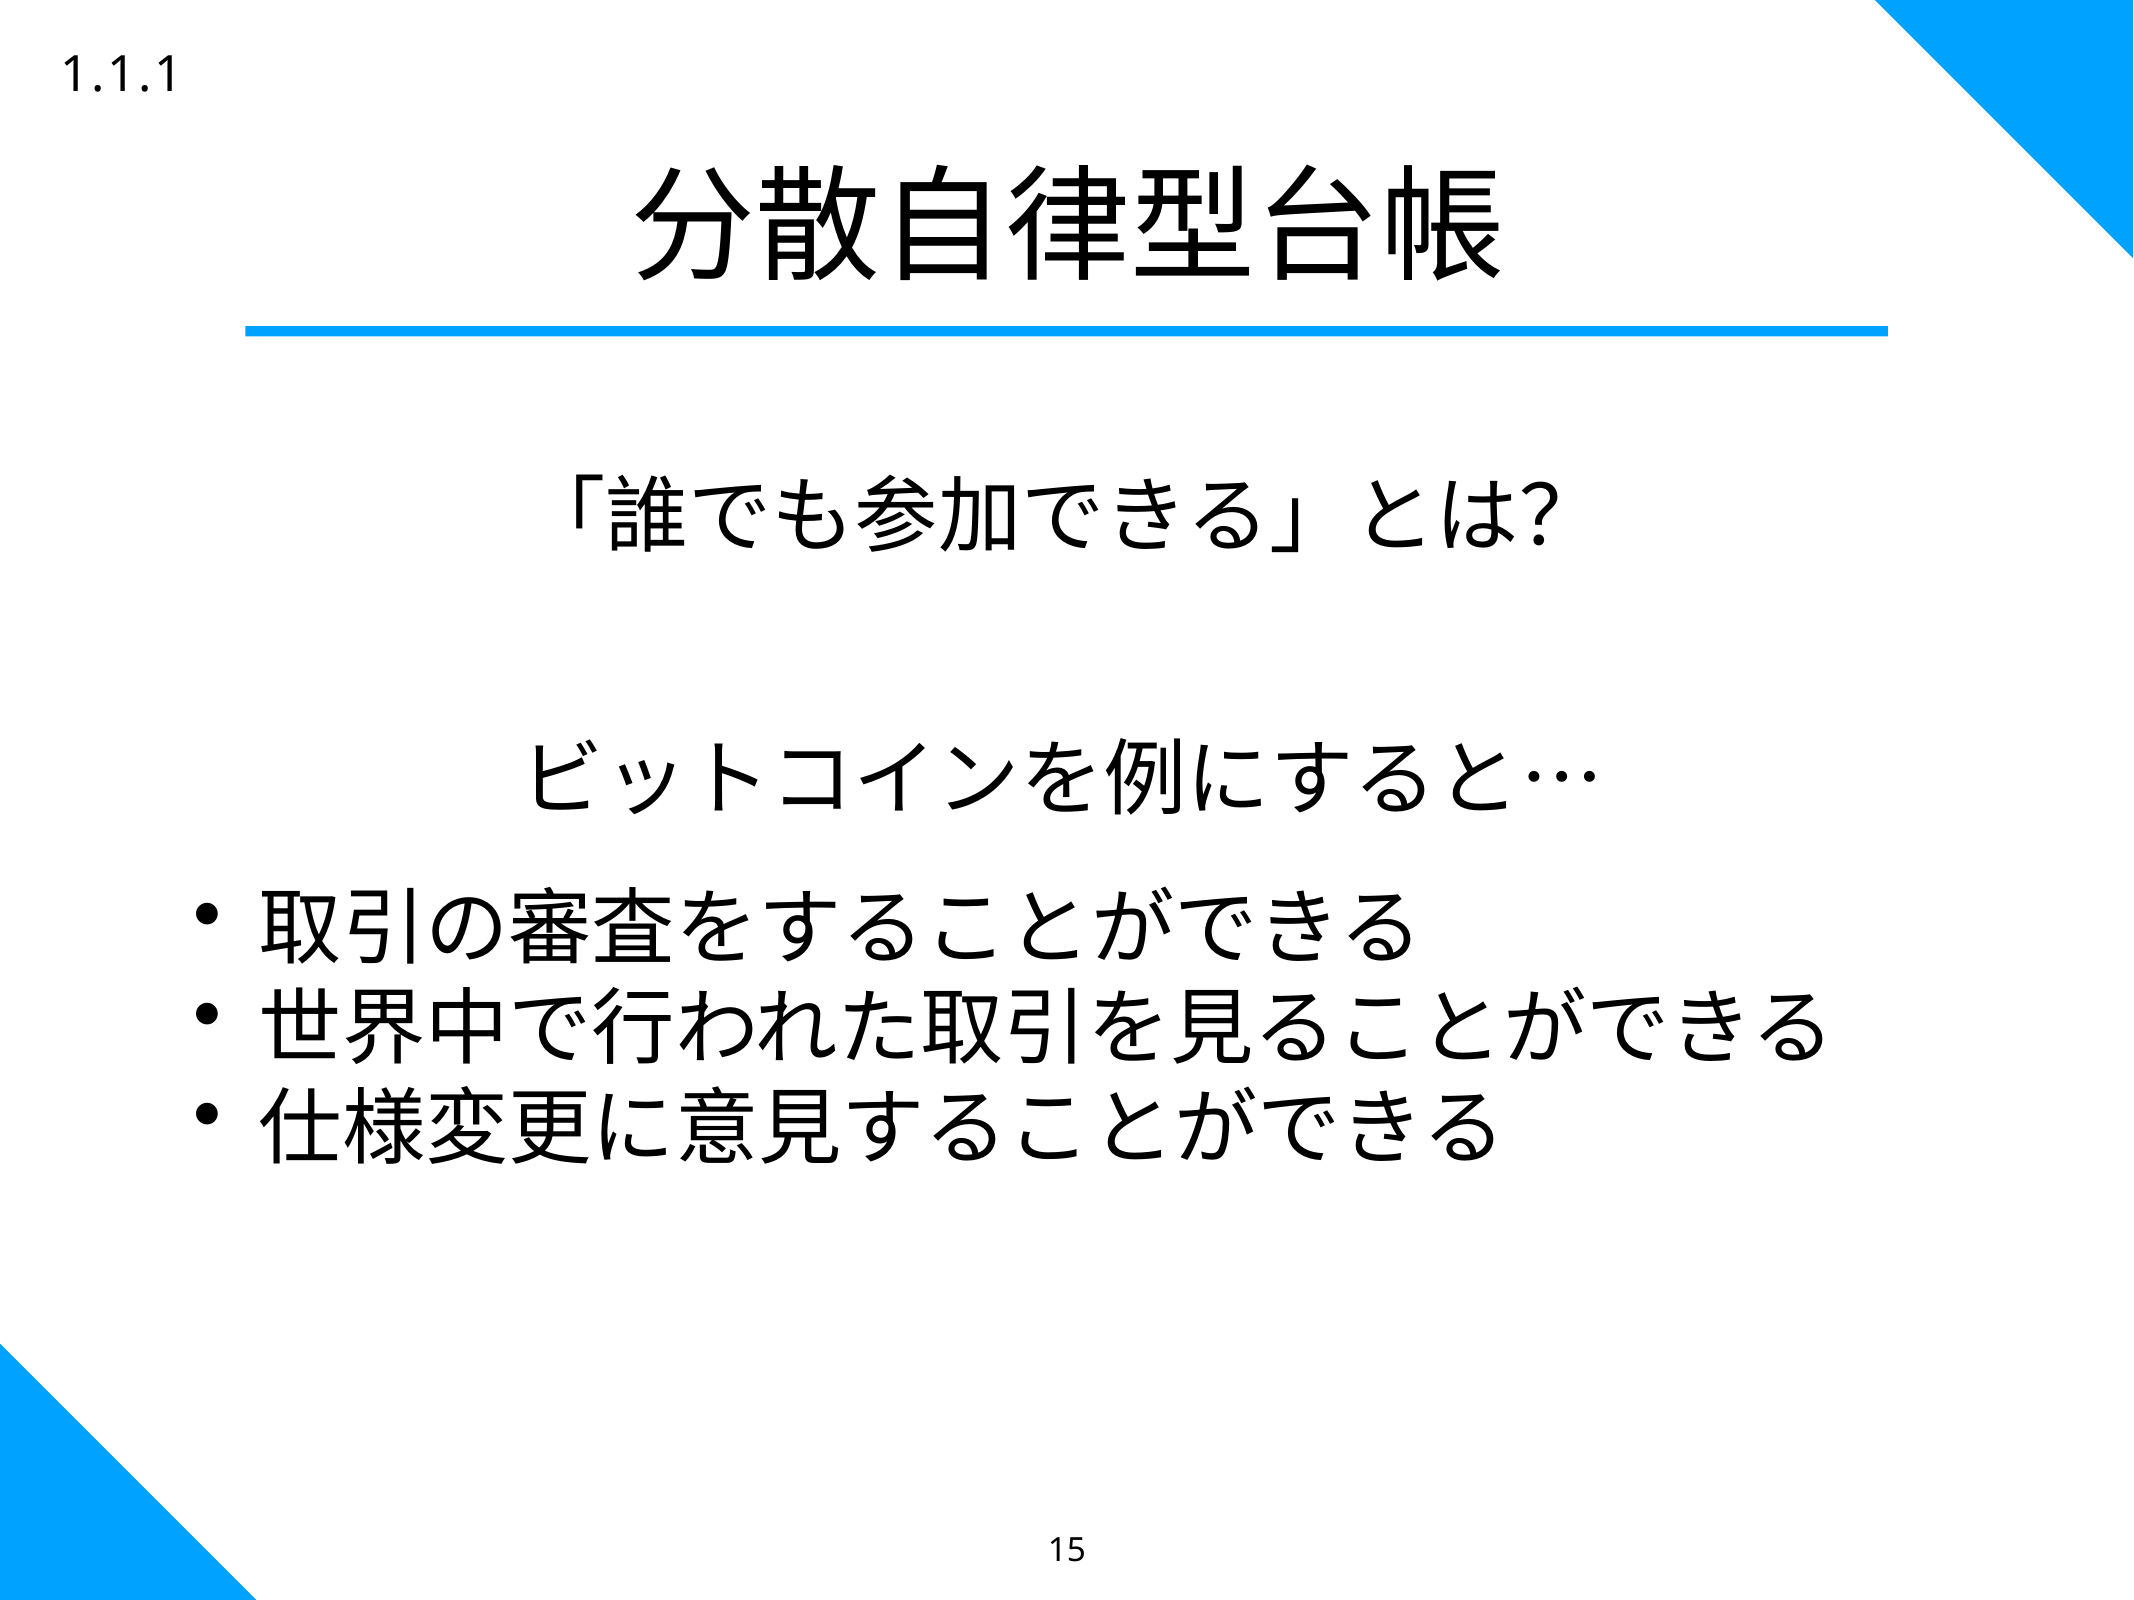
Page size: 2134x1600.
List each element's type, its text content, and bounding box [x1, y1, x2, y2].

text_box ビットコインを例にすると… [513, 717, 1612, 833]
slide_number 15 [1041, 1527, 1088, 1562]
title 分散自律型台帳 [627, 144, 1508, 301]
text_box 1.1.1 [58, 41, 197, 102]
text_box 「誰でも参加できる」とは？ [514, 454, 1611, 570]
text_box 取引の審査をすることができる 世界中で行われた取引を見ることができる 仕様変更に意見することができる [185, 866, 1843, 1182]
